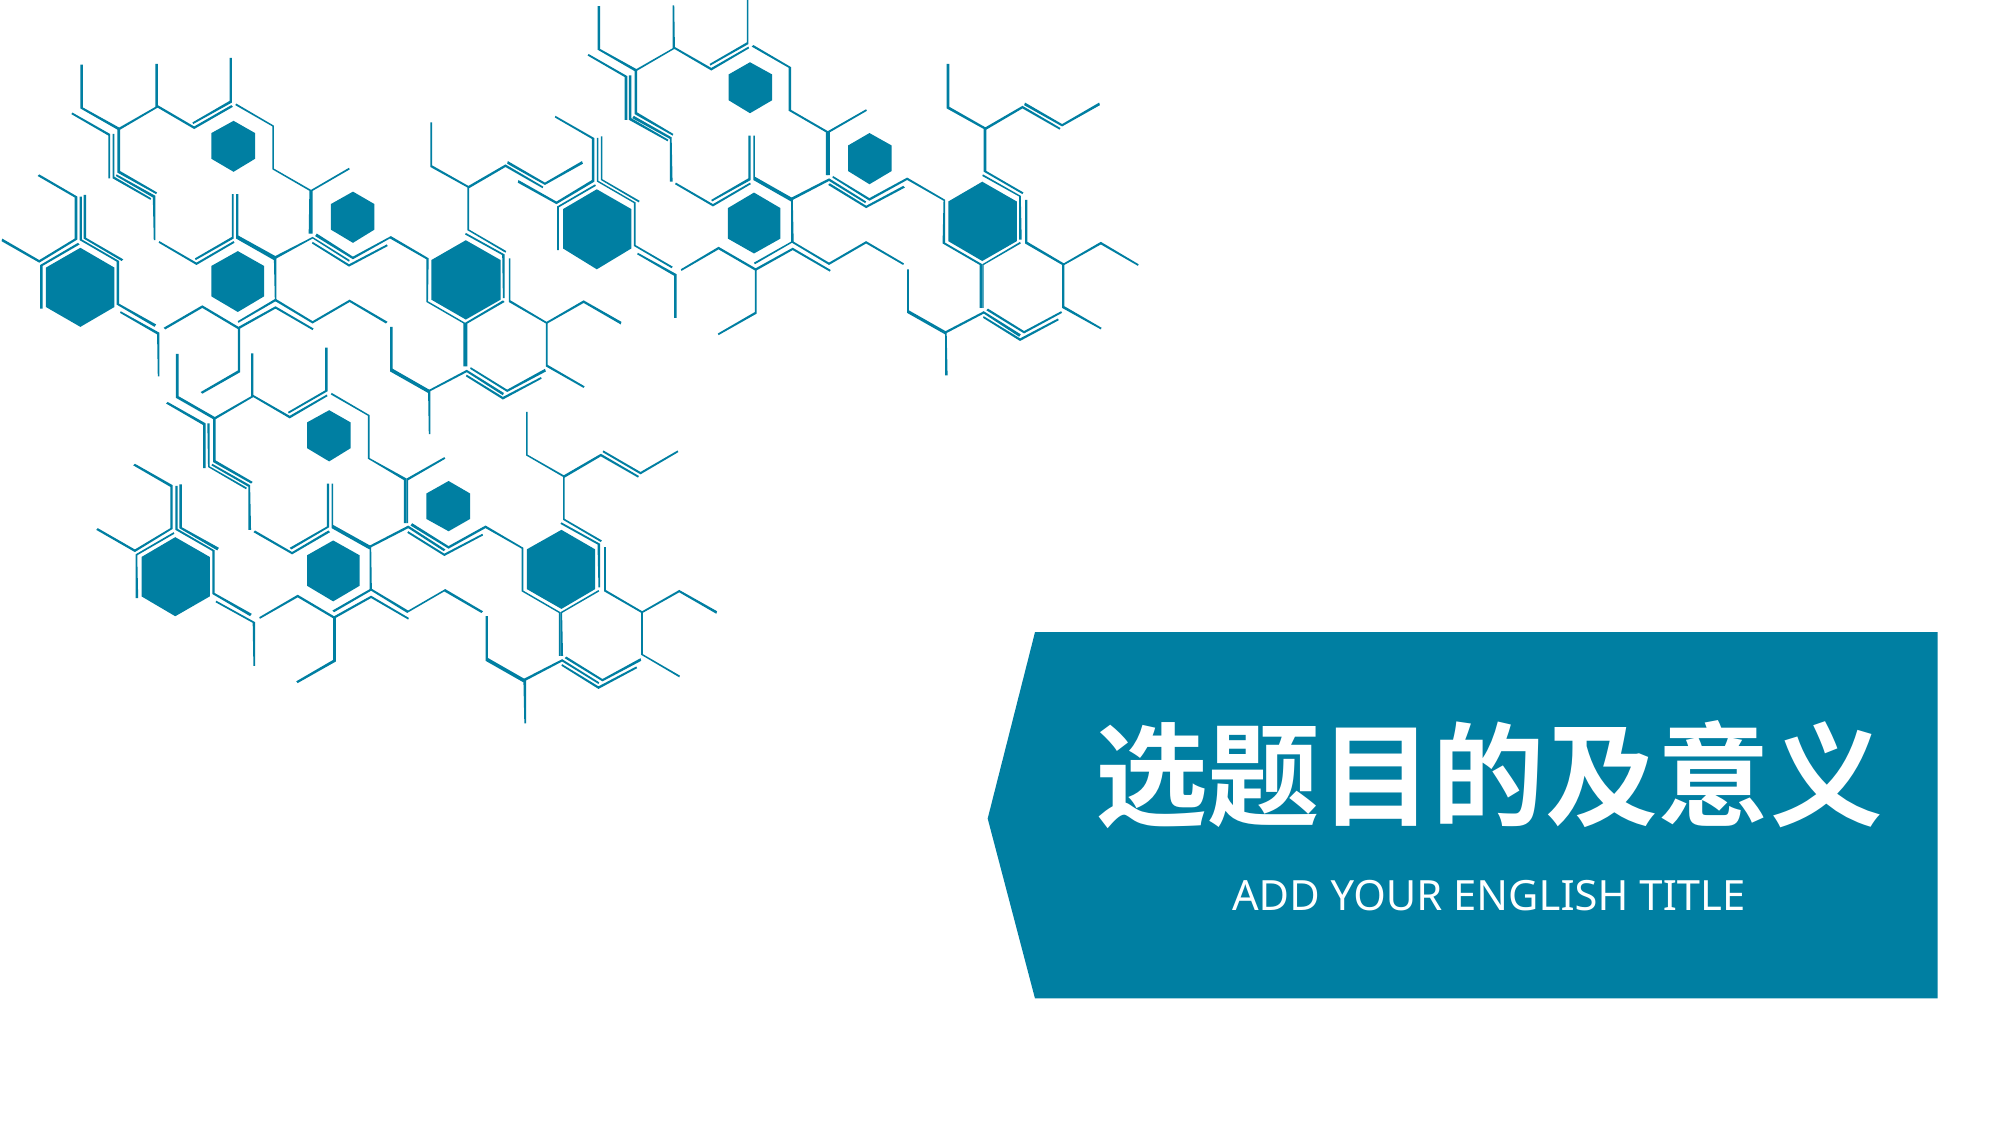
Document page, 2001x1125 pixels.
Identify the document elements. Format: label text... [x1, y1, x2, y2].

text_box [1, 0, 1139, 724]
text_box [987, 632, 1938, 999]
text_box 选题目的及意义 [1080, 697, 1898, 848]
text_box ADD YOUR ENGLISH TITLE [1203, 861, 1775, 926]
